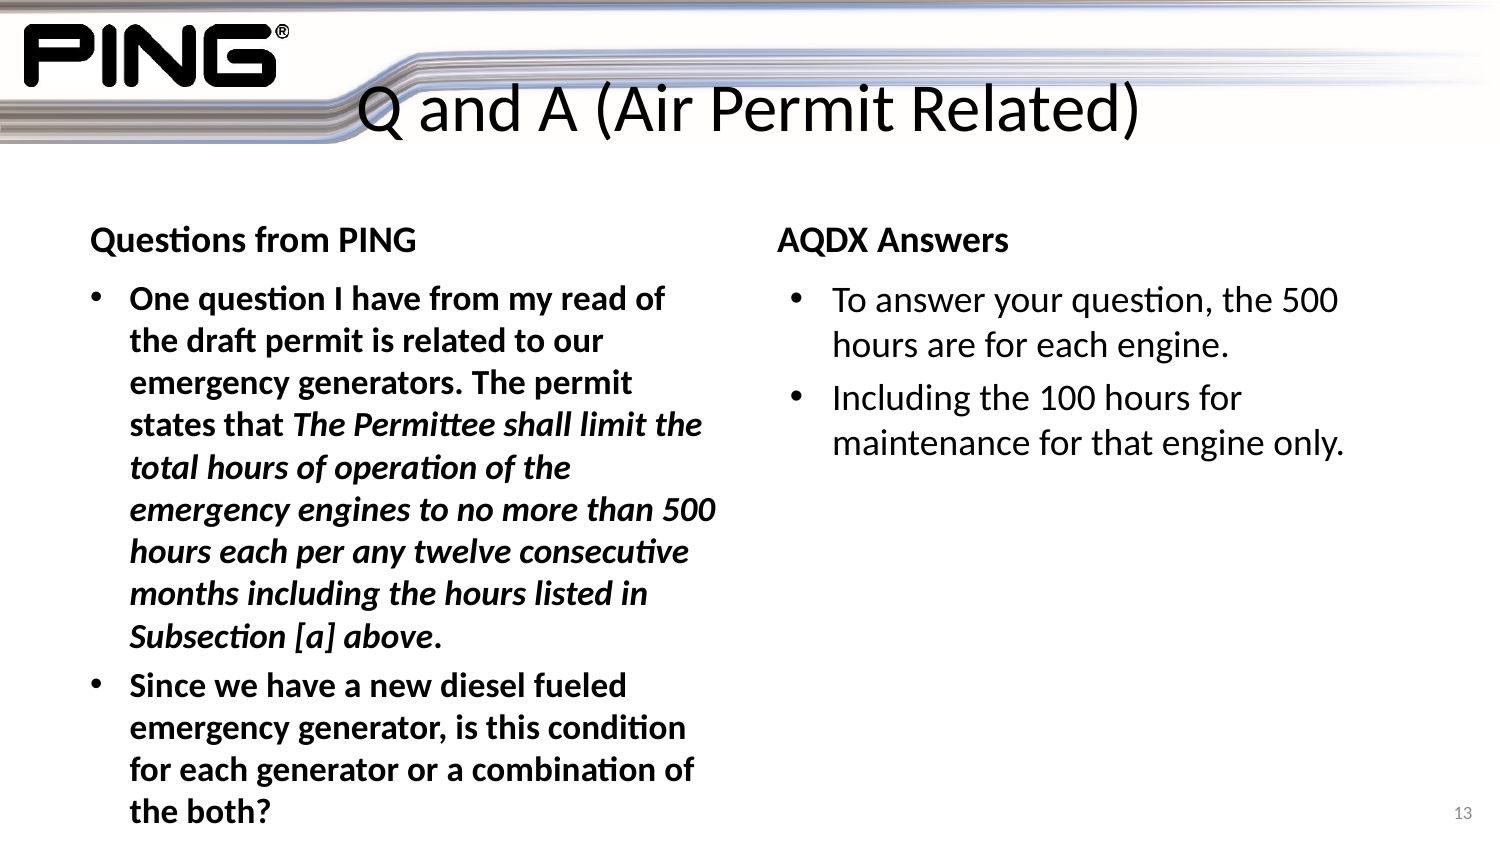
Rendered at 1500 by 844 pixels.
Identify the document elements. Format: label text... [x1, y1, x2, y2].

title Q and A (Air Permit Related) [75, 33, 1425, 175]
slide_number 13 [1137, 789, 1488, 835]
list Questions from PING [75, 188, 738, 267]
list To answer your question, the 500 hours are for each engine. Including the 100 hours for maintenance for that engine only. [774, 267, 1425, 754]
list One question I have from my read of the draft permit is related to our emergency generators. The permit states that The Permittee shall limit the total hours of operation of the emergency engines to no more than 500 hours each per any twelve consecutive months including the hours listed in Subsection [a] above. Since we have a new diesel fueled emergency generator, is this condition for each generator or a combination of the both? [75, 267, 738, 844]
list AQDX Answers [761, 188, 1425, 268]
picture [0, 0, 1500, 844]
